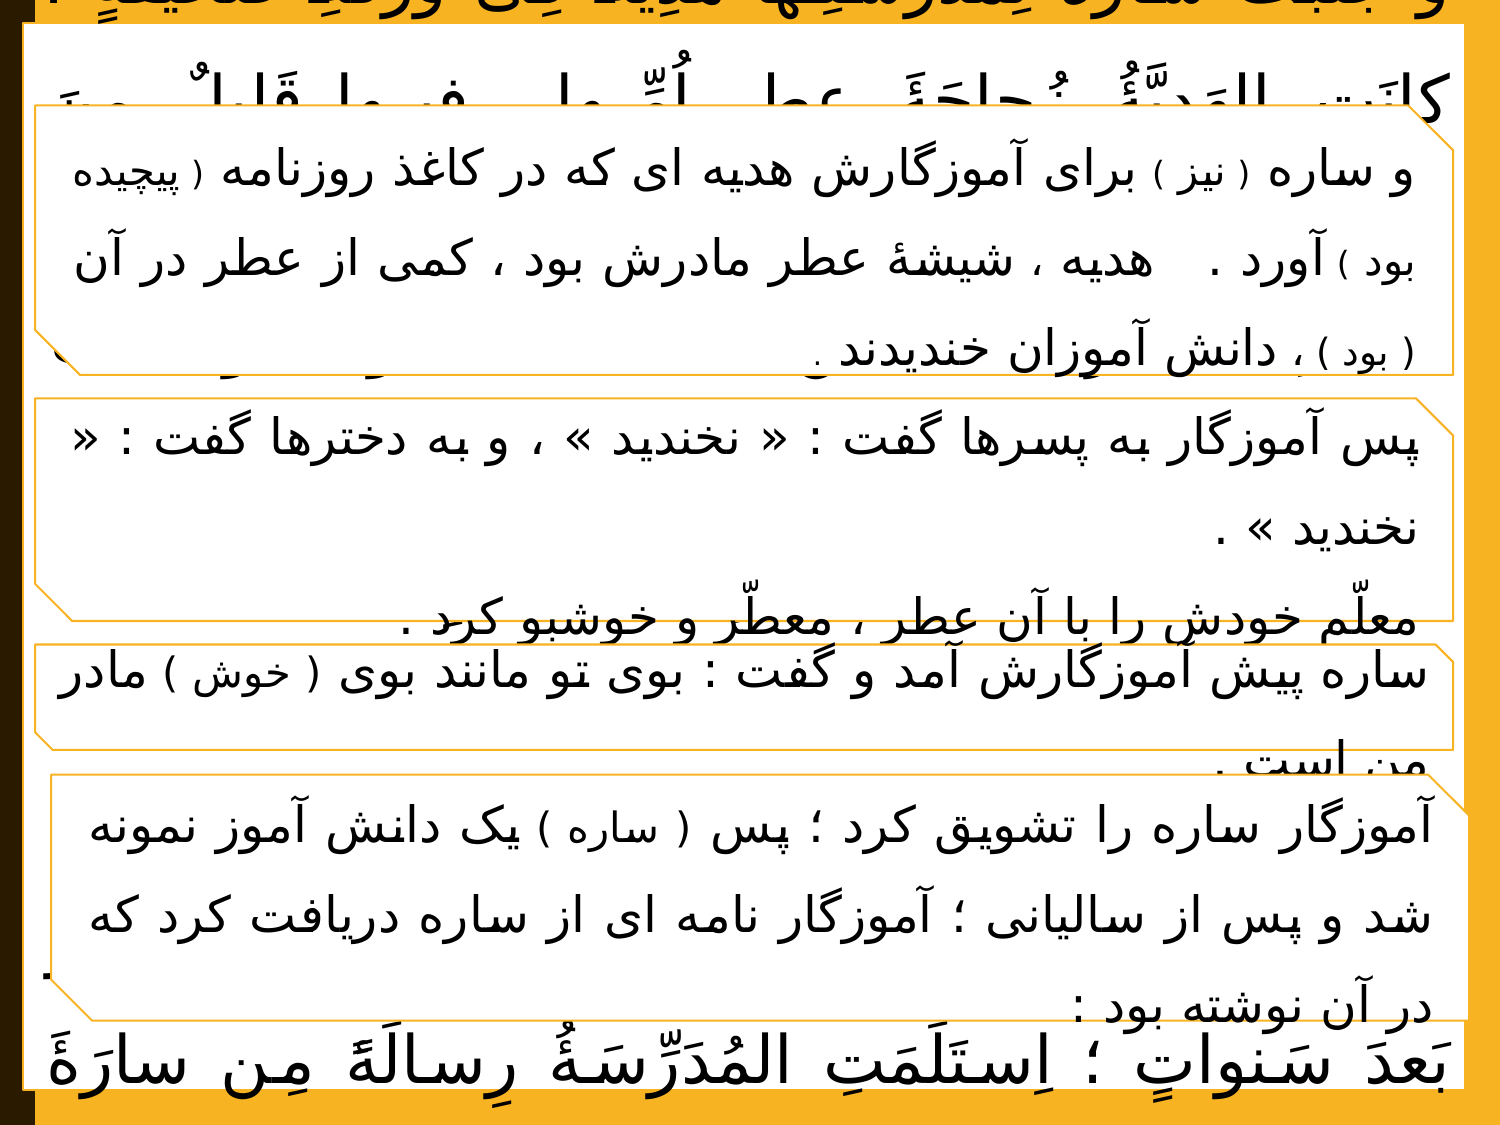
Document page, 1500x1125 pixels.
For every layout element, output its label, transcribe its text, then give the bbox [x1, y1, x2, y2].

text_box آموزگار ساره را تشویق کرد ؛ پس ( ساره ) یک دانش آموز نمونه شد و پس از سالیانی ؛ آموزگار نامه ای از ساره دریافت کرد که در آن نوشته بود : [50, 773, 1471, 1022]
text_box وَ جَلَبَت سارَۀُ لِمُدَرِّسَتِـها هَدِیَّۀً فِی وَرَقَۀِ صَحیفَۀٍ . کانَتِ الهَدیَّۀُ زُجاجَۀَ عِطرِ اُمِّـها ، فیـها قَلیلٌ مِنَ العِطرِ ، فَـضَحِکَ التّلامیذُ ؛ فَقالَتِ المُدَرِّسَۀُ لِلبَنینَ : « لاتَضحَکـوا » و قَالَت لِلبَناتِ : « لاتَضحَکـنَ » . اَلمُدَرِّسَۀُ عَطَّـرَت نَفسَـها بِذلِکَ العِطرِ . جاءَت سارَۀُ عِندَ مُدَرِّسَتِـها و قالَت : « رائِحَتُـکِ مِثلُ رائِحَۀِ اُمّـی . » شَجَّعَتِ المُدَرِّسَۀُ سارَۀَ ؛ فَصارَت تِلمیذۀً مِثالِیَّۀً و بَعدَ سَنواتٍ ؛ اِستَلَمَتِ المُدَرِّسَۀُ رِسالَۀً مِن سارَۀَ مَکتوبَۀً فِیـها : [22, 22, 1466, 1091]
text_box ساره پیش آموزگارش آمد و گفت : بوی تو مانند بوی ( خوش ) مادر من است . [34, 643, 1455, 751]
text_box و ساره ( نیز ) برای آموزگارش هدیه ای که در کاغذ روزنامه ( پیچیده بود ) آورد . هدیه ، شیشۀ عطر مادرش بود ، کمی از عطر در آن ( بود ) ، دانش آموزان خندیدند . [34, 104, 1455, 376]
text_box پس آموزگار به پسرها گفت : « نخندید » ، و به دخترها گفت : « نخندید » . معلّم خودش را با آن عطر ، معطّر و خوشبو کرد . [34, 397, 1455, 623]
